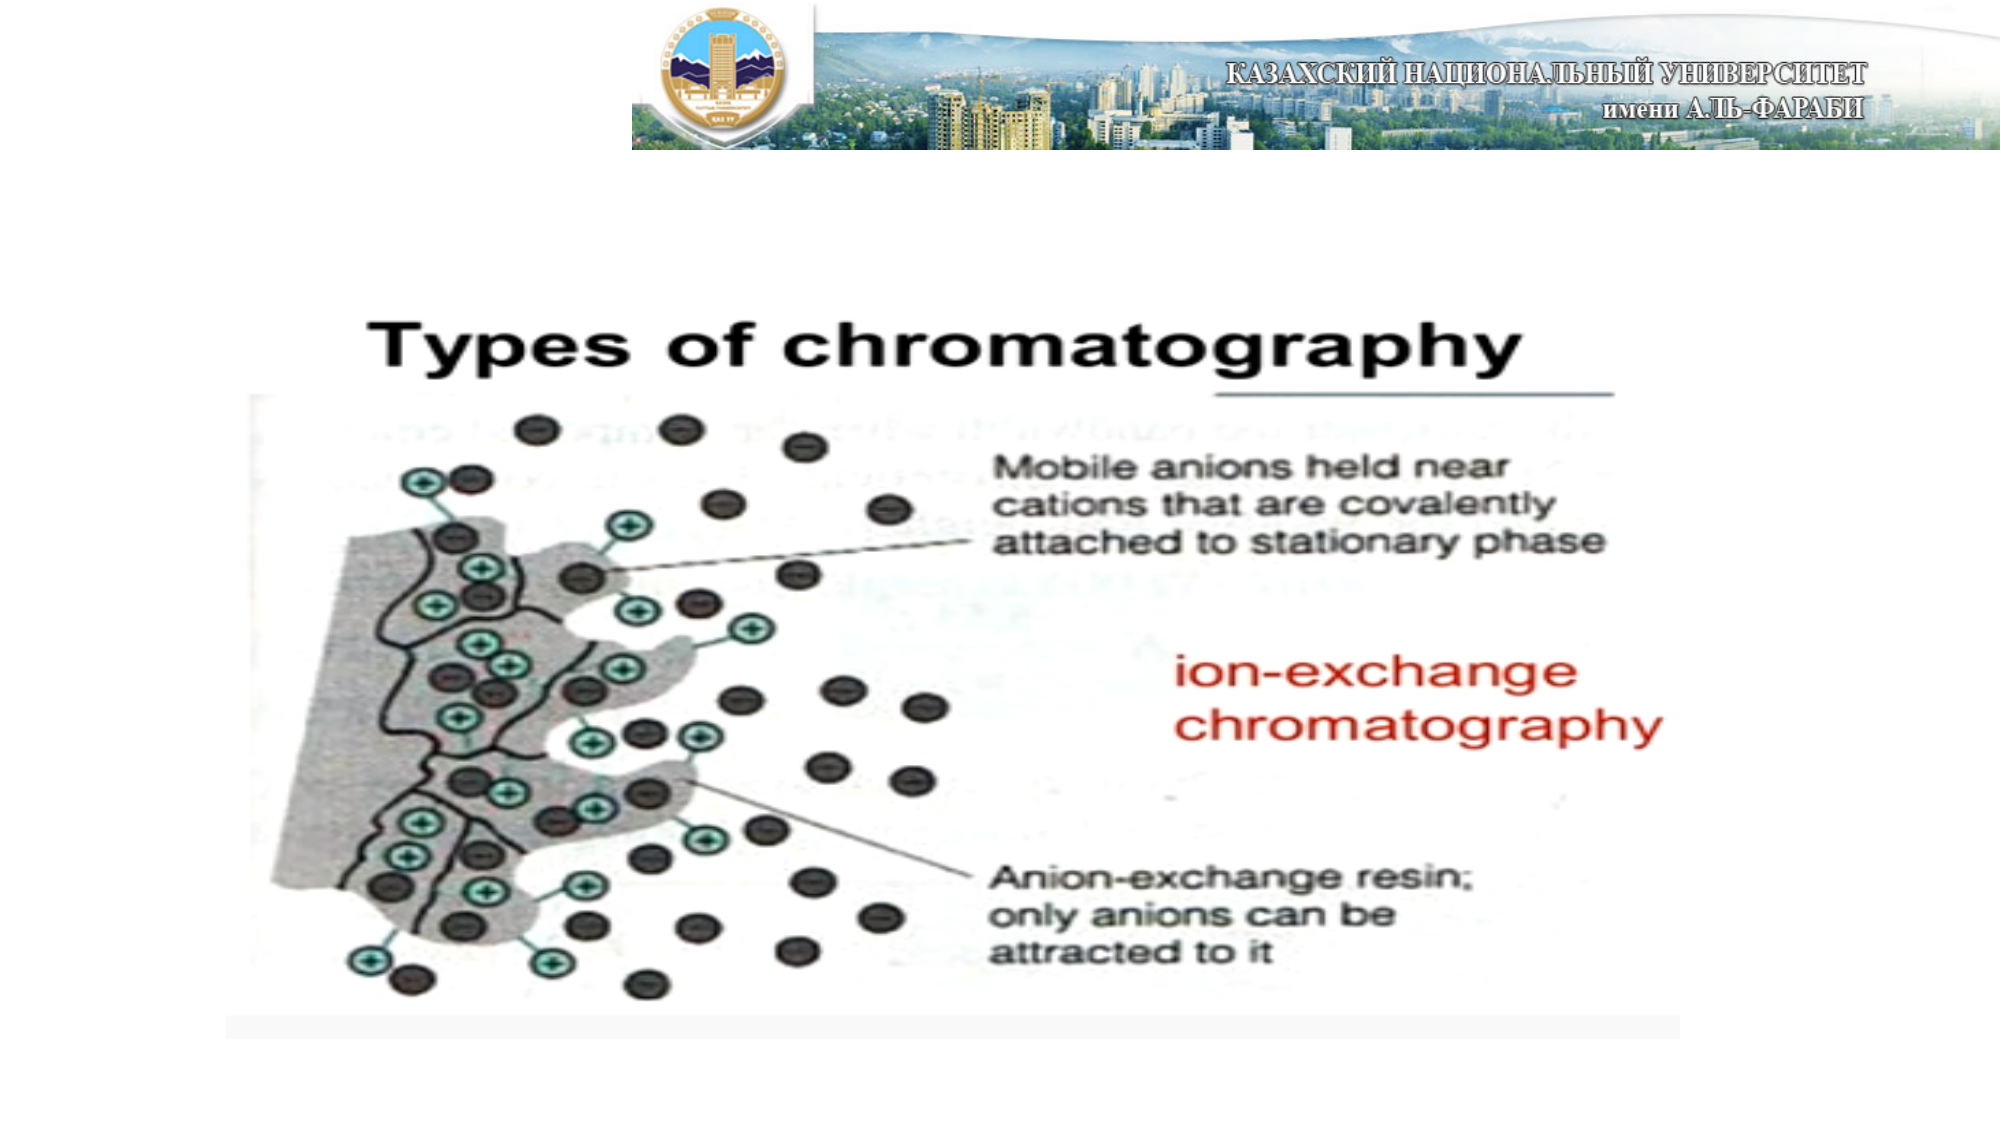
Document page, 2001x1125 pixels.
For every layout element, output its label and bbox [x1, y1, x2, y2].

picture [632, 2, 2000, 150]
picture [226, 279, 1680, 1039]
